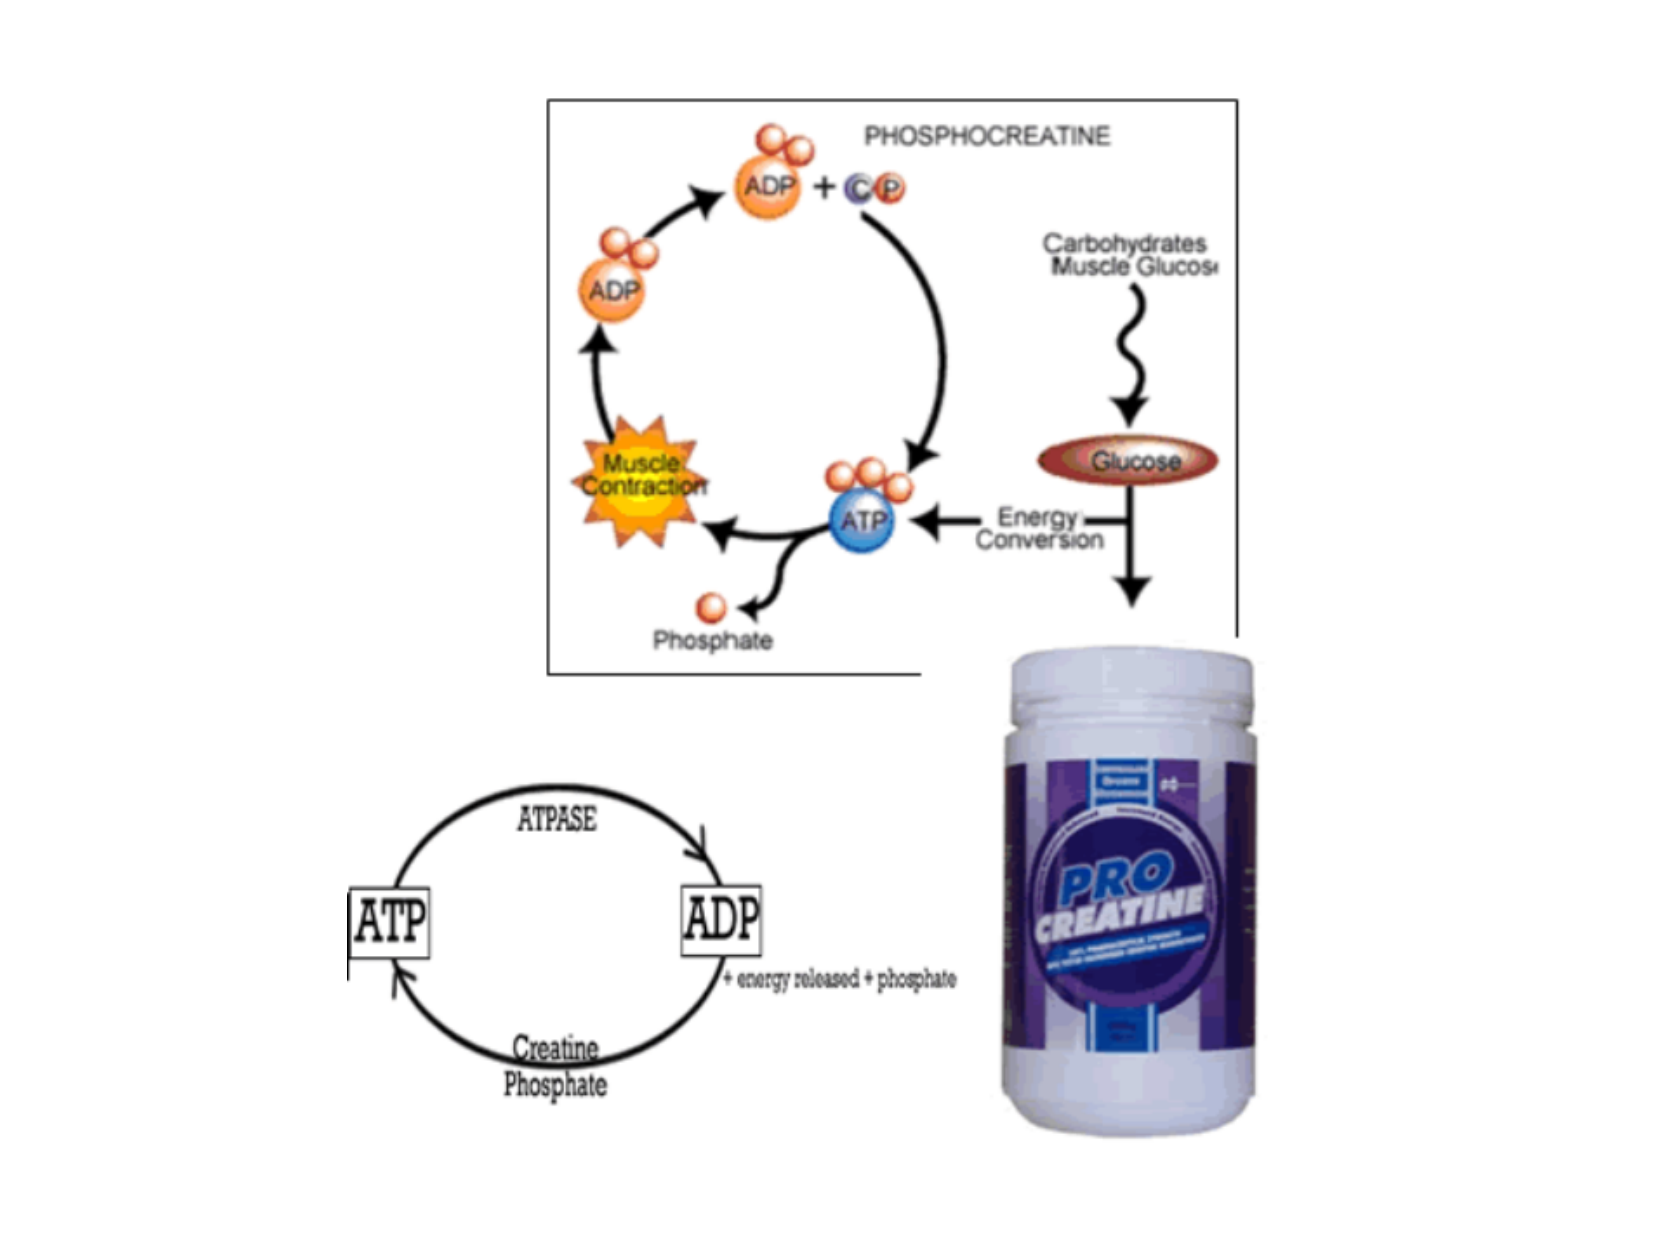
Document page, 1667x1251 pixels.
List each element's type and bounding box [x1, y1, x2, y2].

text_box [347, 97, 1334, 1153]
